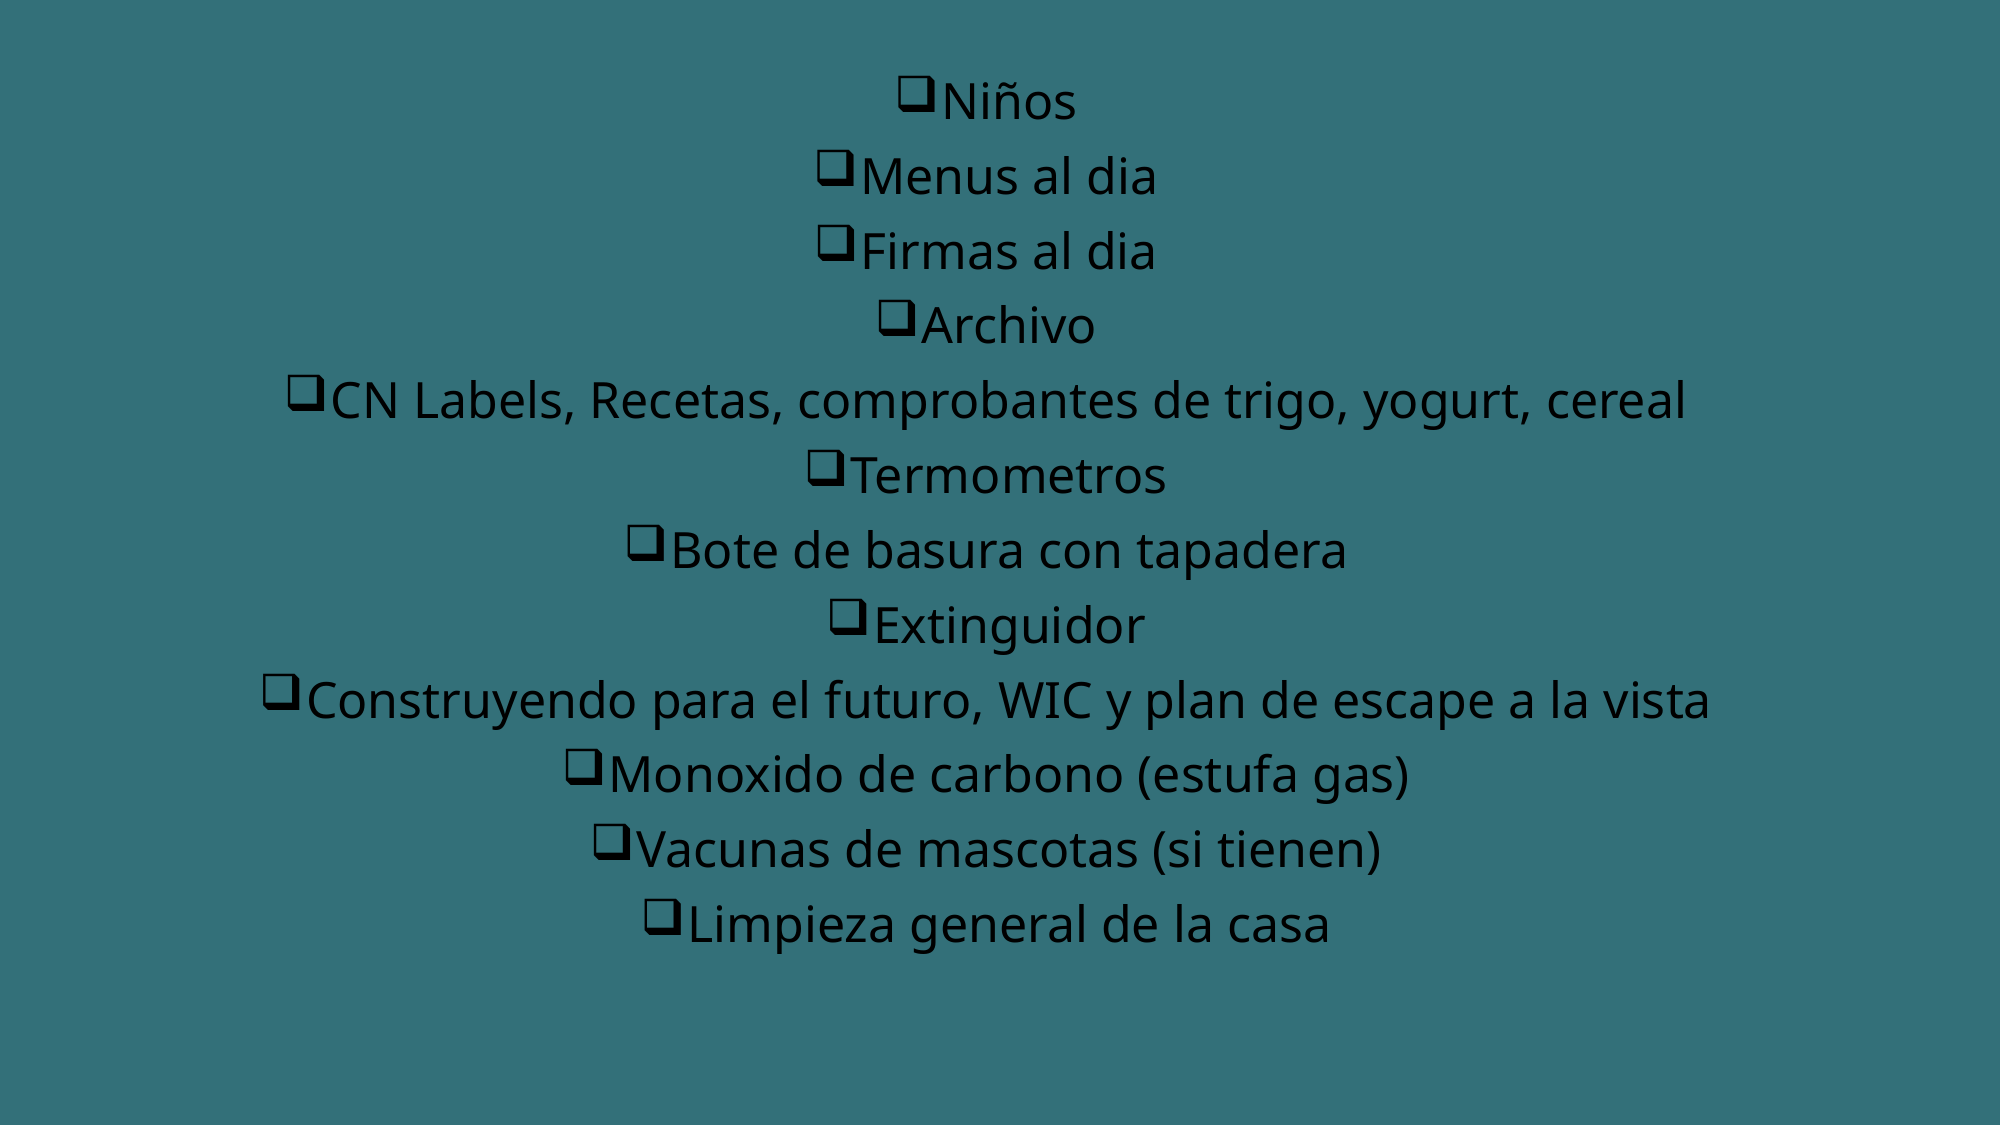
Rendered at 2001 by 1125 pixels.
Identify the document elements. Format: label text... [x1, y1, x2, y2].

list Niños Menus al dia Firmas al dia Archivo CN Labels, Recetas, comprobantes de trigo, yogurt, cereal Termometros Bote de basura con tapadera Extinguidor Construyendo para el futuro, WIC y plan de escape a la vista Monoxido de carbono (estufa gas) Vacunas de mascotas (si tienen) Limpieza general de la casa [240, 68, 1732, 982]
